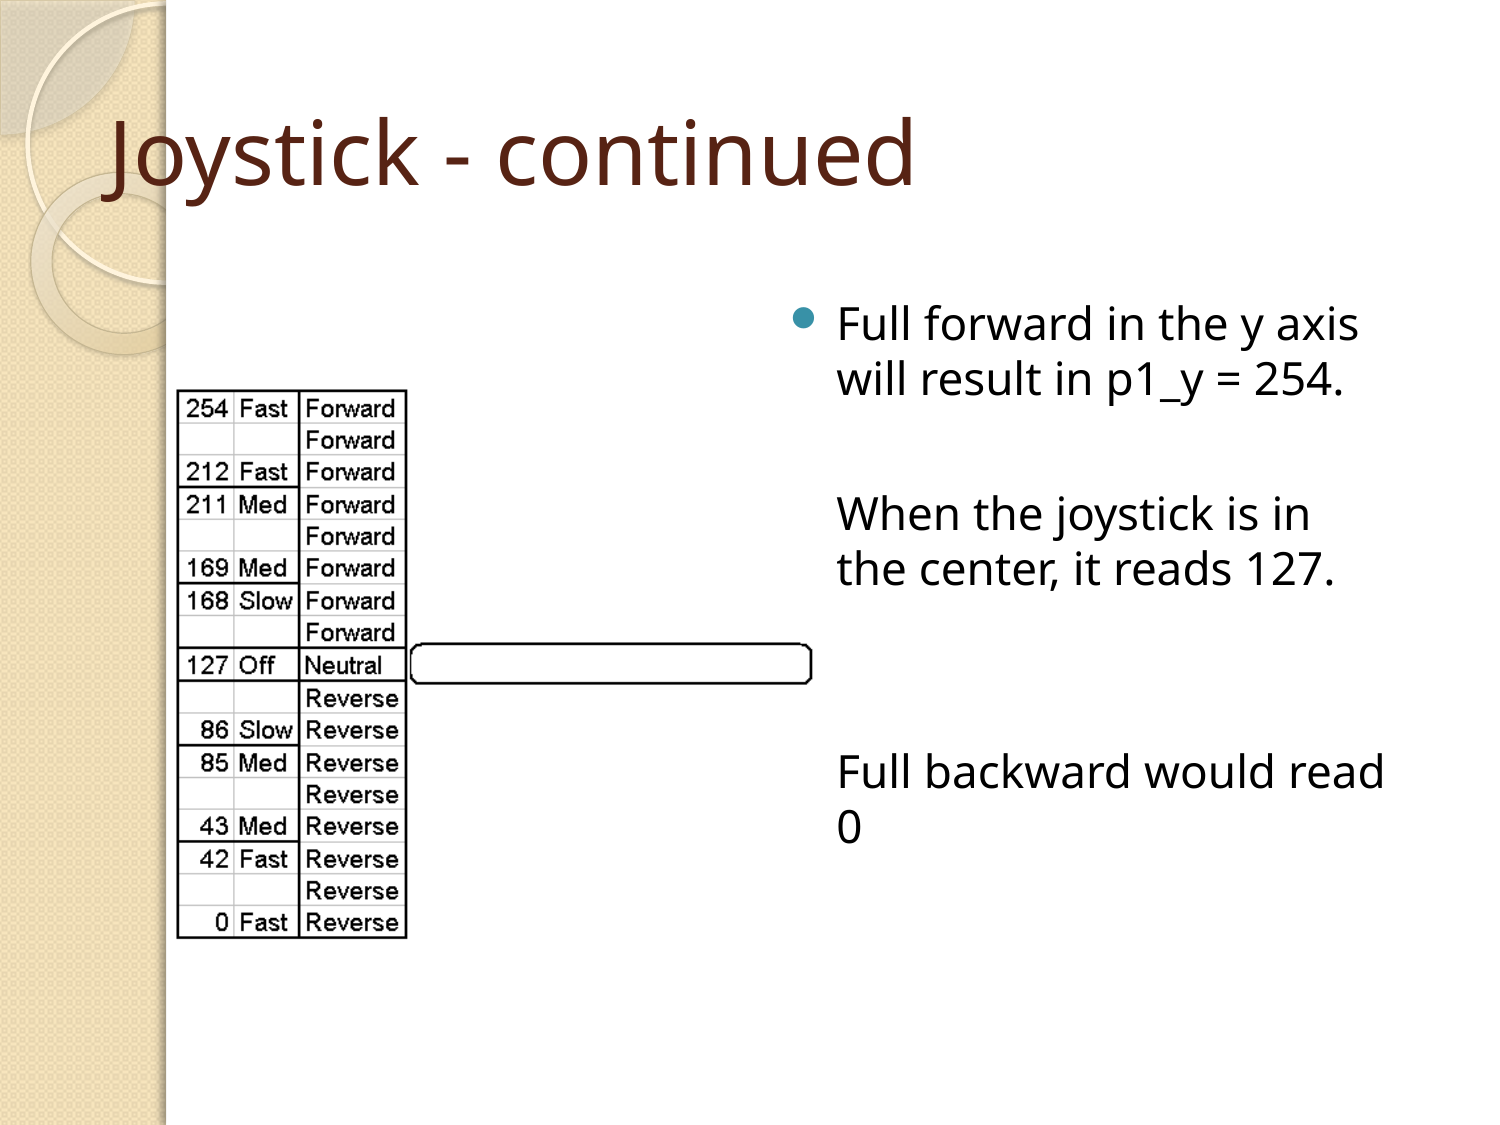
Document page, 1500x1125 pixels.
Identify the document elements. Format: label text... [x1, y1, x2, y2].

list Full forward in the y axis will result in p1_y = 254. When the joystick is in the center, it reads 127. Full backward would read 0 [761, 287, 1406, 988]
title Joystick - continued [94, 50, 1407, 250]
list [174, 387, 819, 948]
